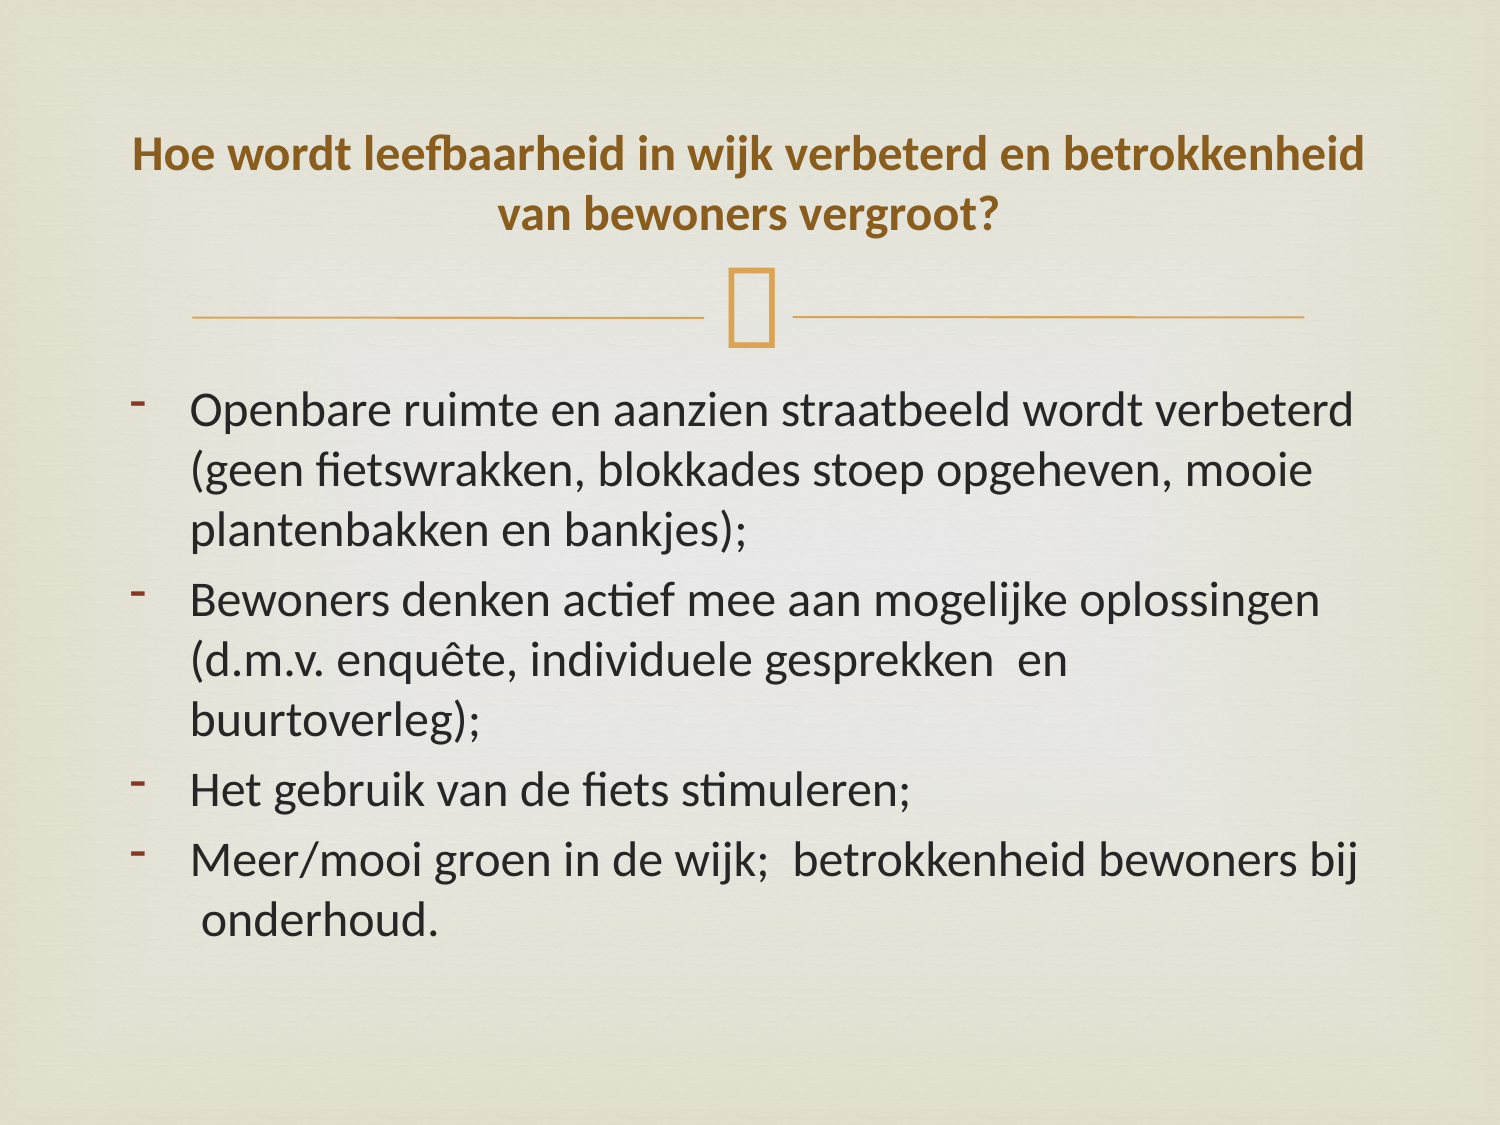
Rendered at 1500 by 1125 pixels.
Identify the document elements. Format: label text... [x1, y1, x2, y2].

title Hoe wordt leefbaarheid in wijk verbeterd en betrokkenheid van bewoners vergroot? [112, 93, 1386, 267]
list Openbare ruimte en aanzien straatbeeld wordt verbeterd (geen fietswrakken, blokkades stoep opgeheven, mooie plantenbakken en bankjes); Bewoners denken actief mee aan mogelijke oplossingen (d.m.v. enquête, individuele gesprekken en buurtoverleg); Het gebruik van de fiets stimuleren; Meer/mooi groen in de wijk; betrokkenheid bewoners bij onderhoud. [114, 368, 1386, 1005]
